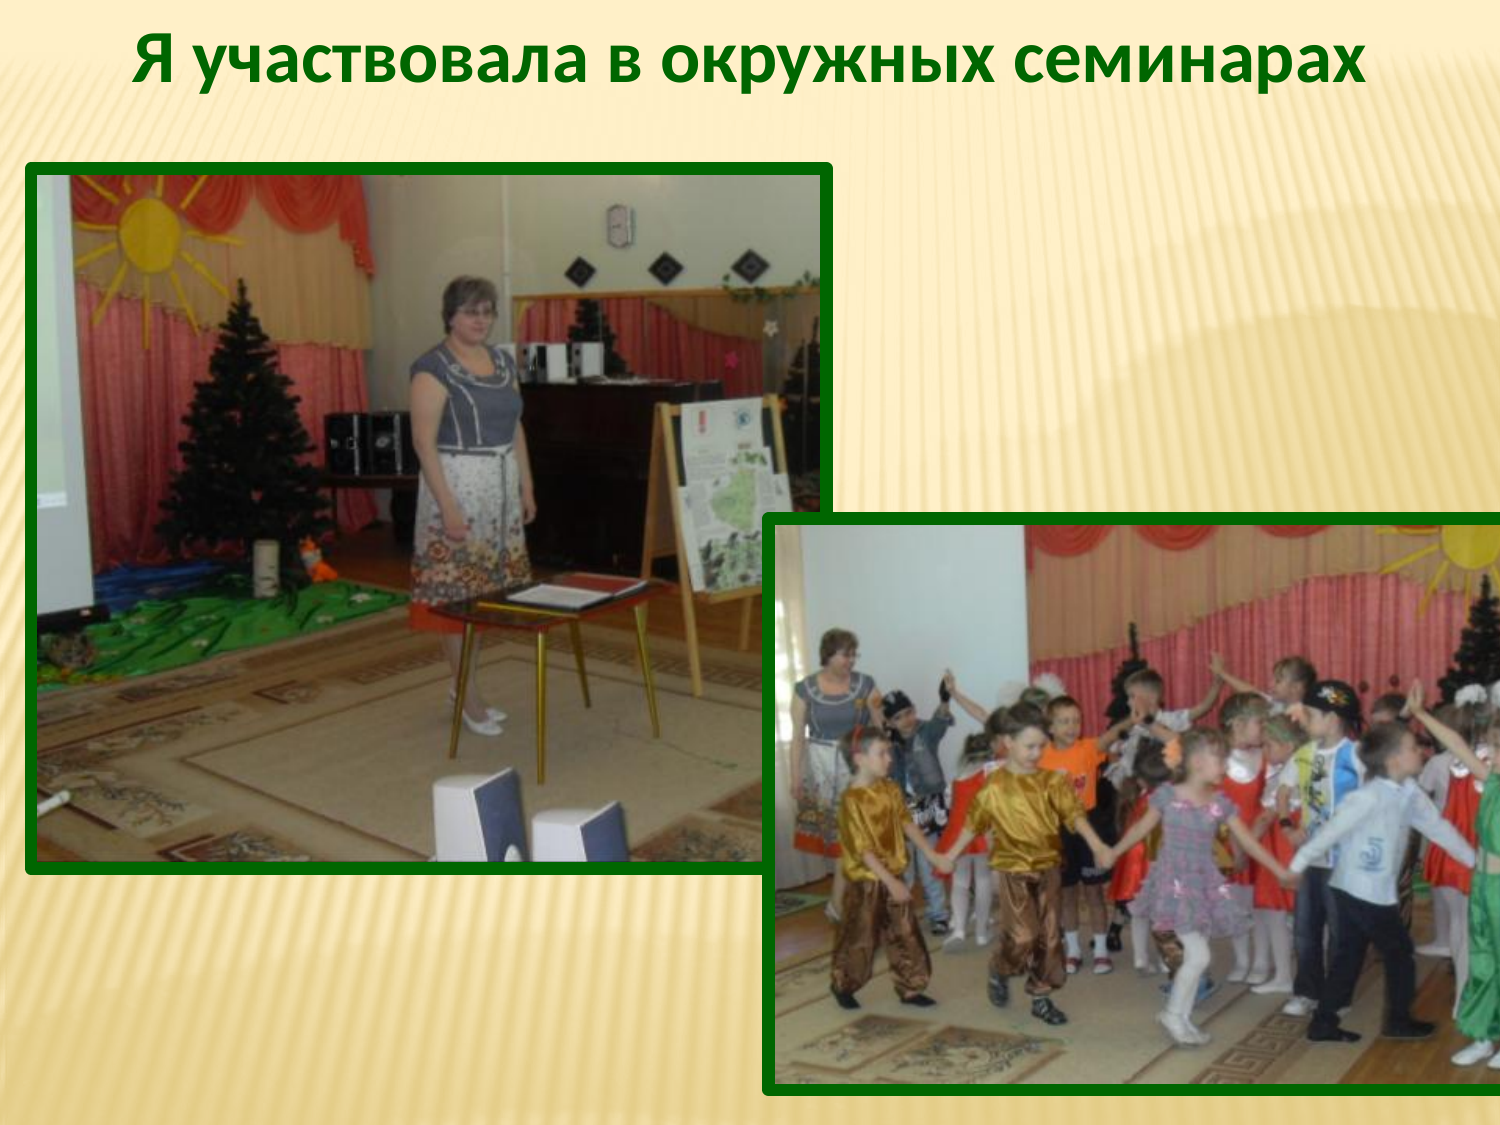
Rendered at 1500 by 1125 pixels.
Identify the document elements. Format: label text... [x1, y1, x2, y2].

text_box Я участвовала в окружных семинарах [0, 0, 1500, 105]
picture [37, 174, 1500, 1084]
